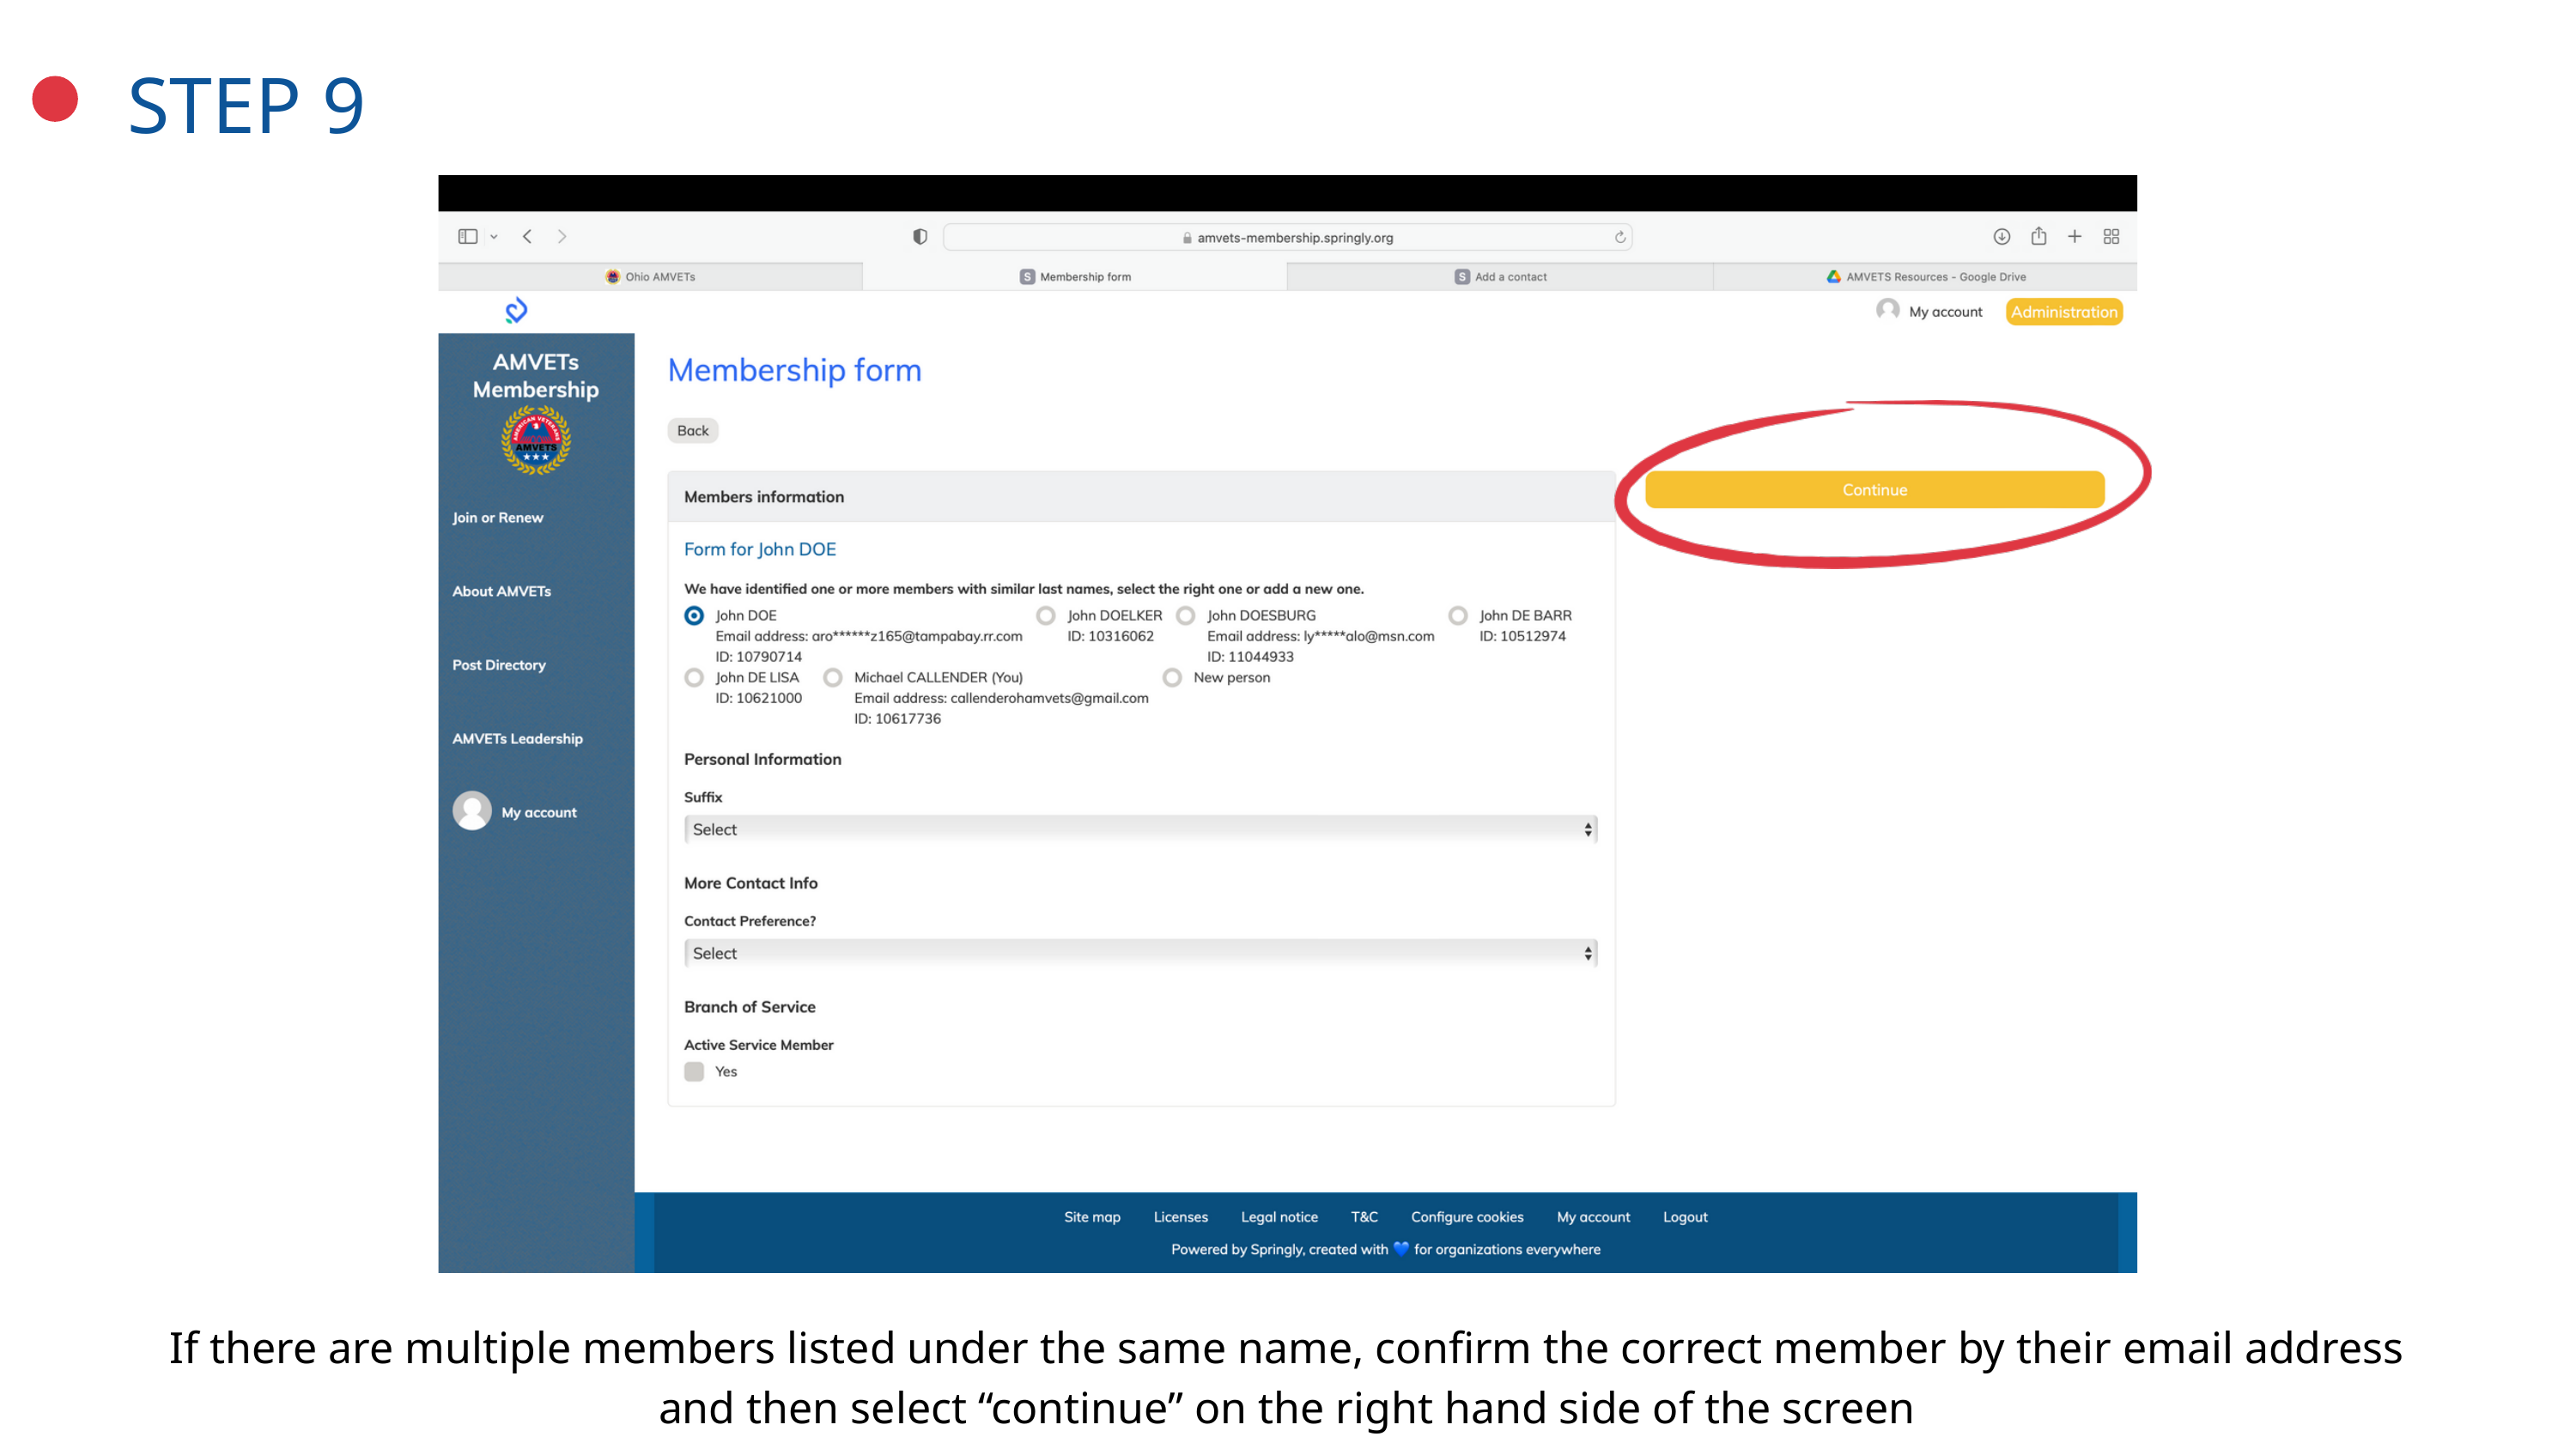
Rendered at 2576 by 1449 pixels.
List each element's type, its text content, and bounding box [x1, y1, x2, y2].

text_box [438, 175, 2138, 1273]
text_box STEP 9 [127, 40, 1058, 149]
text_box If there are multiple members listed under the same name, confirm the correct member by their email address and then select “continue” on the right hand side of the screen [166, 1312, 2409, 1433]
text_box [32, 76, 79, 123]
text_box [1613, 400, 2153, 569]
